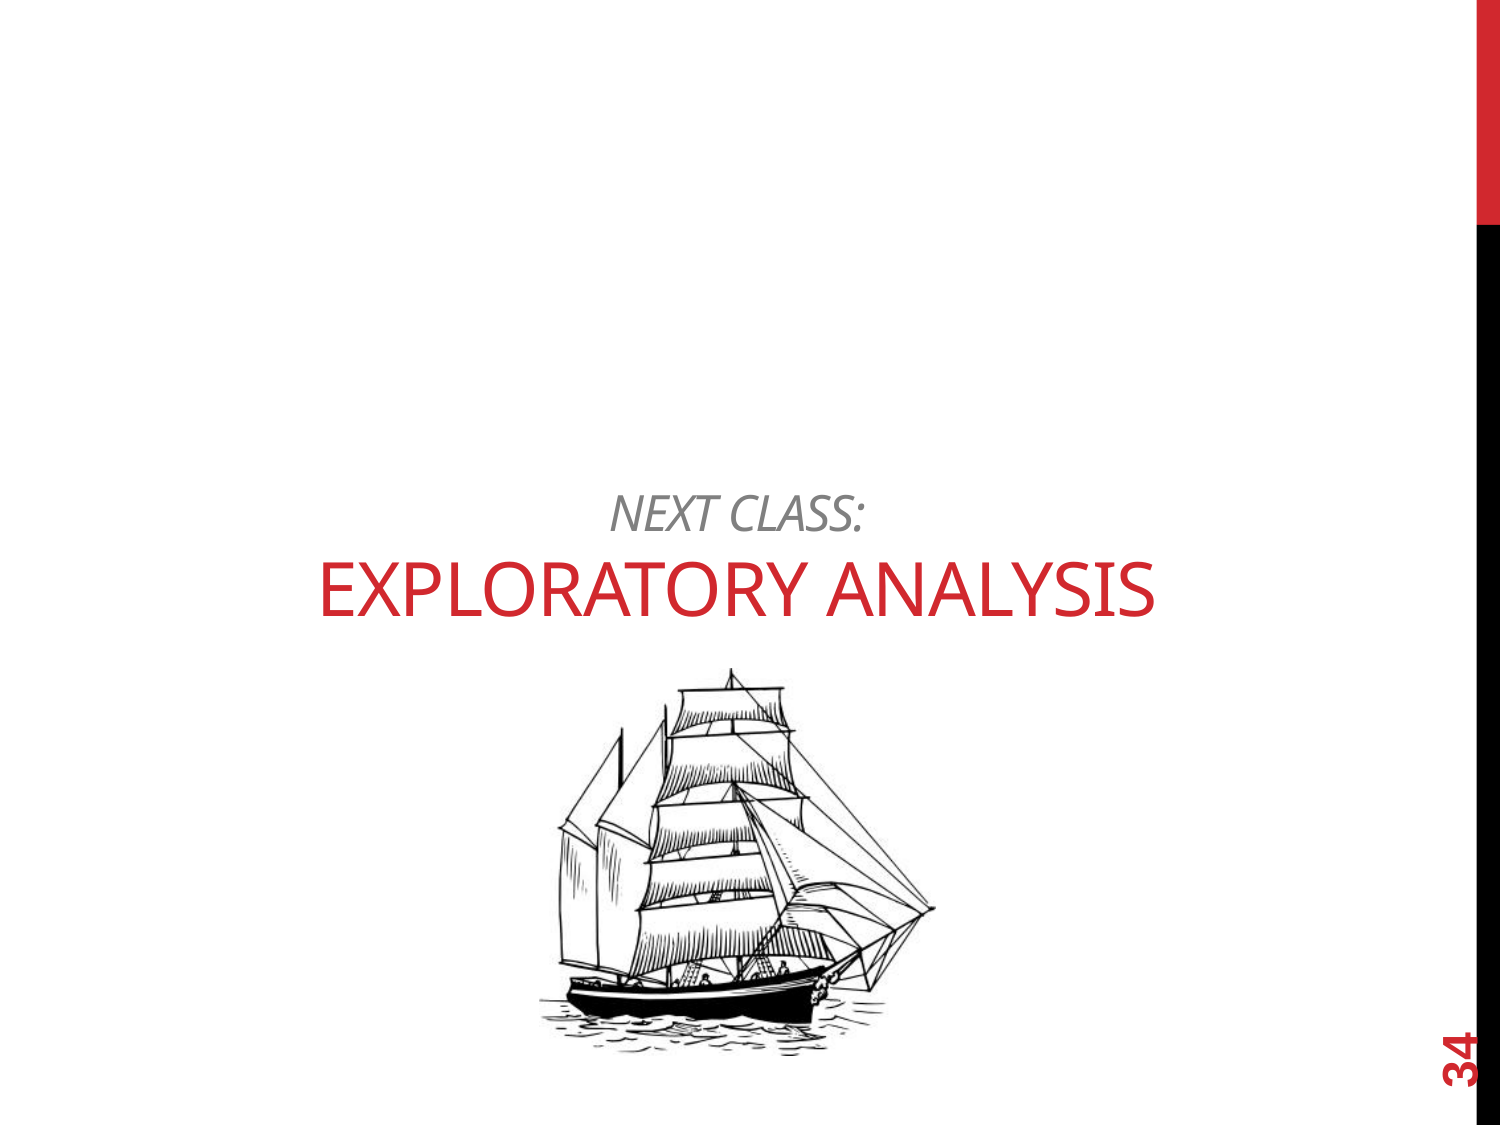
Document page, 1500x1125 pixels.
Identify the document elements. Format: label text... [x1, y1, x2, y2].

slide_number 34 [1427, 887, 1488, 1104]
picture [538, 668, 936, 1056]
title Next Class: Exploratory Analysis [0, 458, 1475, 640]
